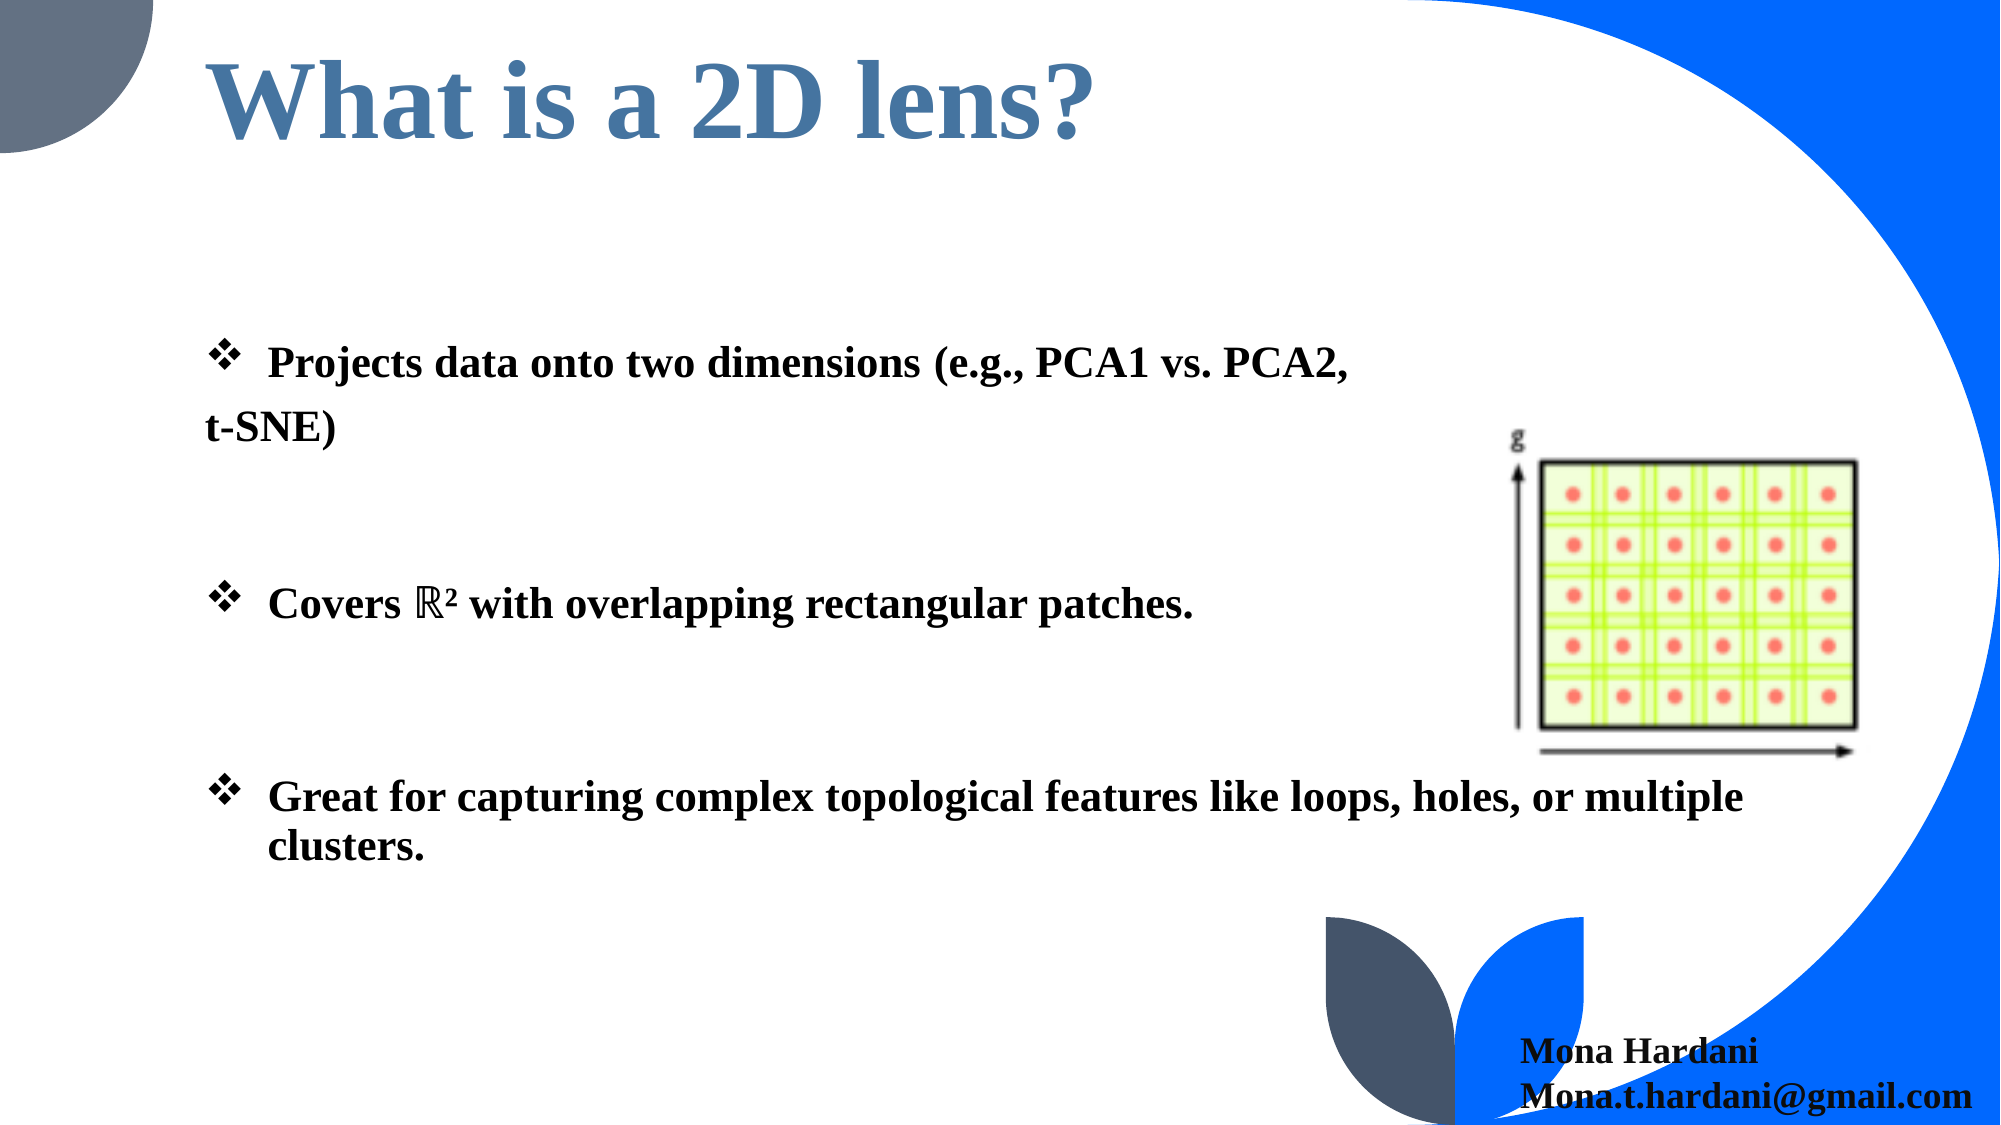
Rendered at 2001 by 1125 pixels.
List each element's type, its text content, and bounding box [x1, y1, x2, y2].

title What is a 2D lens? [190, 16, 1485, 303]
text_box Mona Hardani Mona.t.hardani@gmail.com [1505, 1018, 2000, 1124]
list Projects data onto two dimensions (e.g., PCA1 vs. PCA2, t-SNE) Covers ℝ² with overlapping rectangular patches. Great for capturing complex topological features like loops, holes, or multiple clusters. [190, 330, 1795, 884]
picture [1484, 396, 1871, 767]
